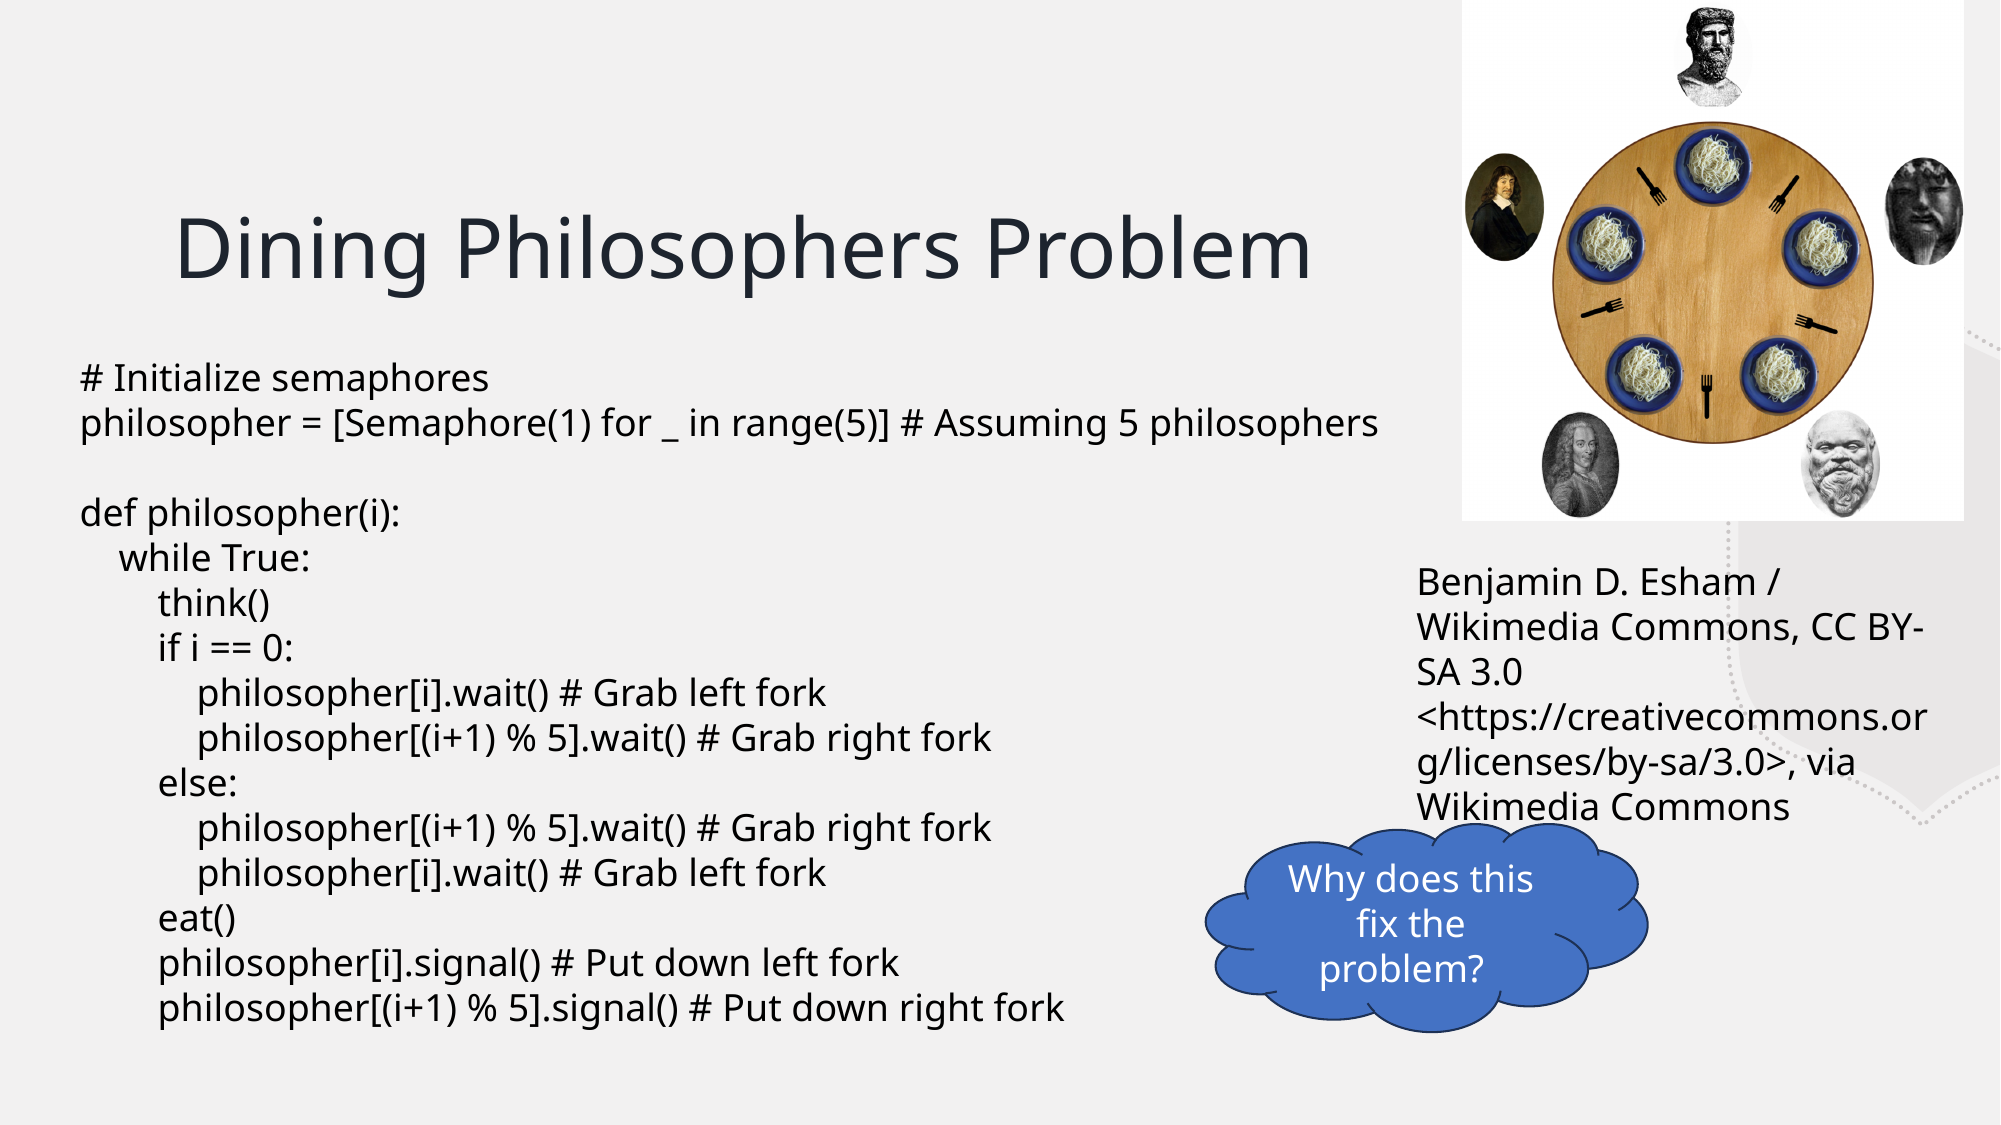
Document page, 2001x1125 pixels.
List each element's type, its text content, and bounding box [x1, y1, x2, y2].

text_box Benjamin D. Esham / Wikimedia Commons, CC BY-SA 3.0 <https://creativecommons.org/licenses/by-sa/3.0>, via Wikimedia Commons [1401, 550, 1964, 836]
picture [1462, 0, 1965, 521]
title Dining Philosophers Problem [158, 157, 1462, 332]
text_box Why does this fix the problem? [1204, 823, 1649, 1034]
text_box # Initialize semaphores philosopher = [Semaphore(1) for _ in range(5)] # Assuming 5 philosophers def philosopher(i): while True: think() if i == 0: philosopher[i].wait() # Grab left fork philosopher[(i+1) % 5].wait() # Grab right fork else: philosopher[(i+1) % 5].wait() # Grab right fork philosopher[i].wait() # Grab left fork eat() philosopher[i].signal() # Put down left fork philosopher[(i+1) % 5].signal() # Put down right fork [64, 347, 1396, 1037]
